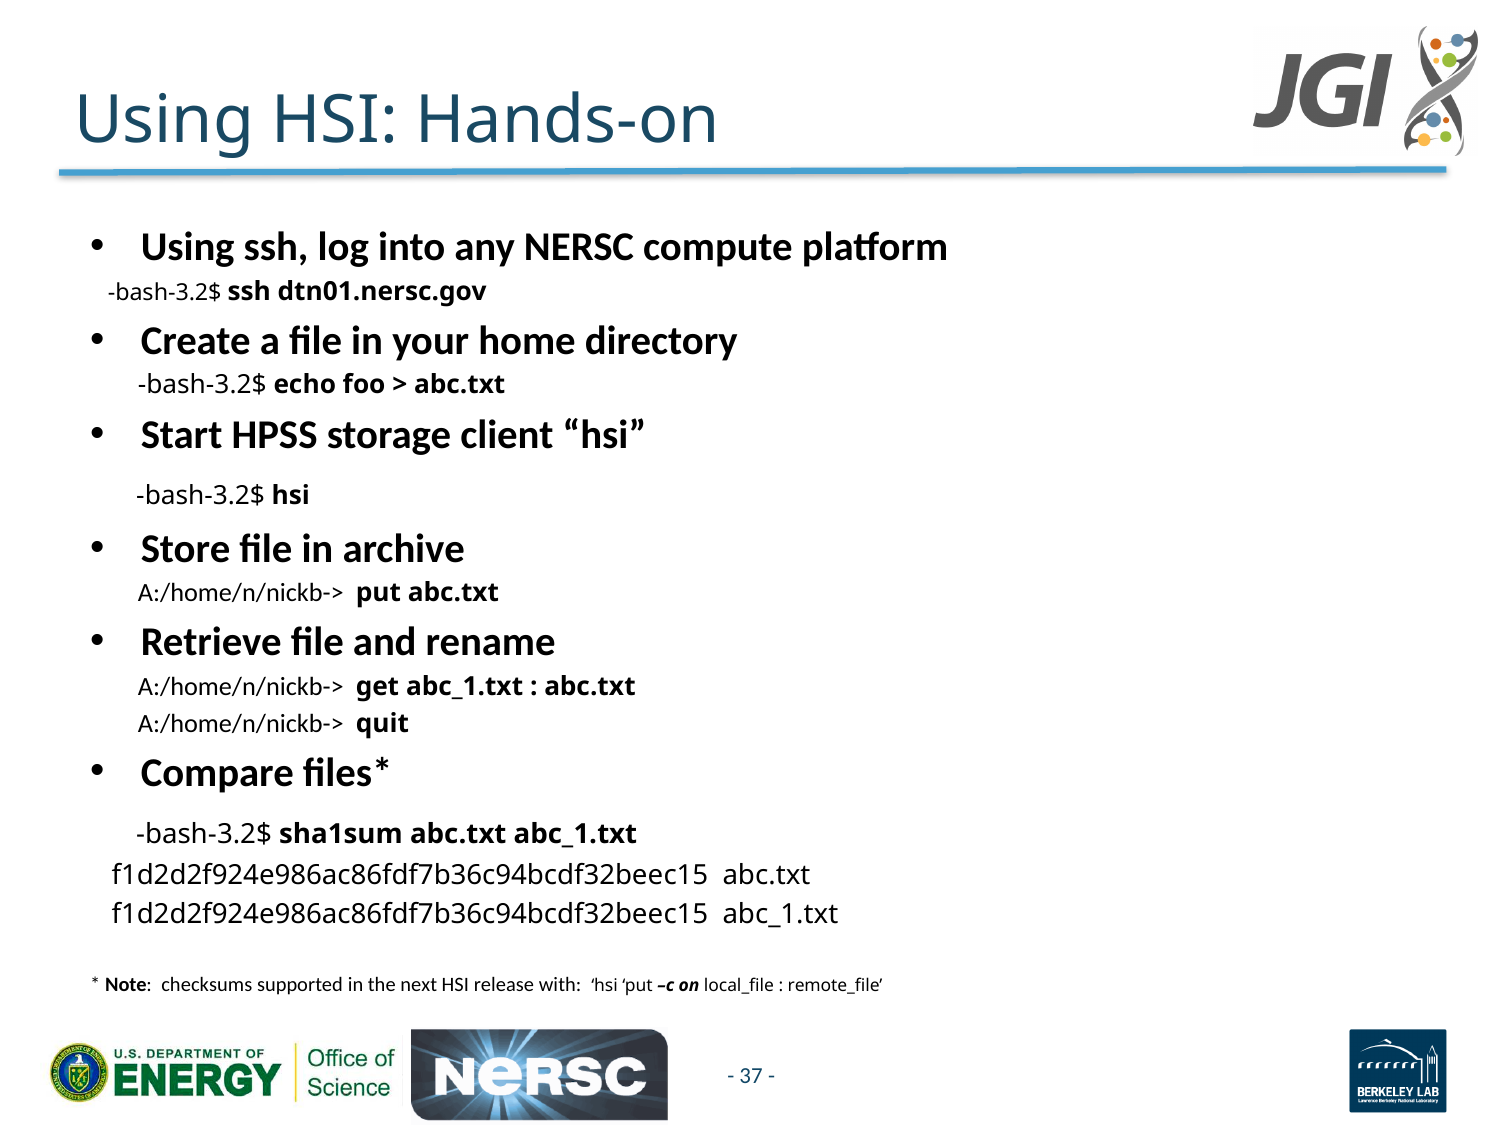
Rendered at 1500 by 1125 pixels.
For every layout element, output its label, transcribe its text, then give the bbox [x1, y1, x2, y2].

list Using ssh, log into any NERSC compute platform -bash-3.2$ ssh dtn01.nersc.gov Create a file in your home directory -bash-3.2$ echo foo > abc.txt Start HPSS storage client “hsi” -bash-3.2$ hsi Store file in archive A:/home/n/nickb-> put abc.txt Retrieve file and rename A:/home/n/nickb-> get abc_1.txt : abc.txt A:/home/n/nickb-> quit Compare files* -bash-3.2$ sha1sum abc.txt abc_1.txt f1d2d2f924e986ac86fdf7b36c94bcdf32beec15 abc.txt f1d2d2f924e986ac86fdf7b36c94bcdf32beec15 abc_1.txt * Note: checksums supported in the next HSI release with: ‘hsi ‘put –c on local_file : remote_file’ [75, 212, 1425, 1005]
picture [411, 1027, 668, 1125]
picture [40, 1029, 403, 1113]
slide_number - 37 - [675, 1044, 828, 1105]
picture [1253, 26, 1478, 156]
title Using HSI: Hands-on [59, 29, 1214, 156]
picture [1349, 1029, 1447, 1113]
